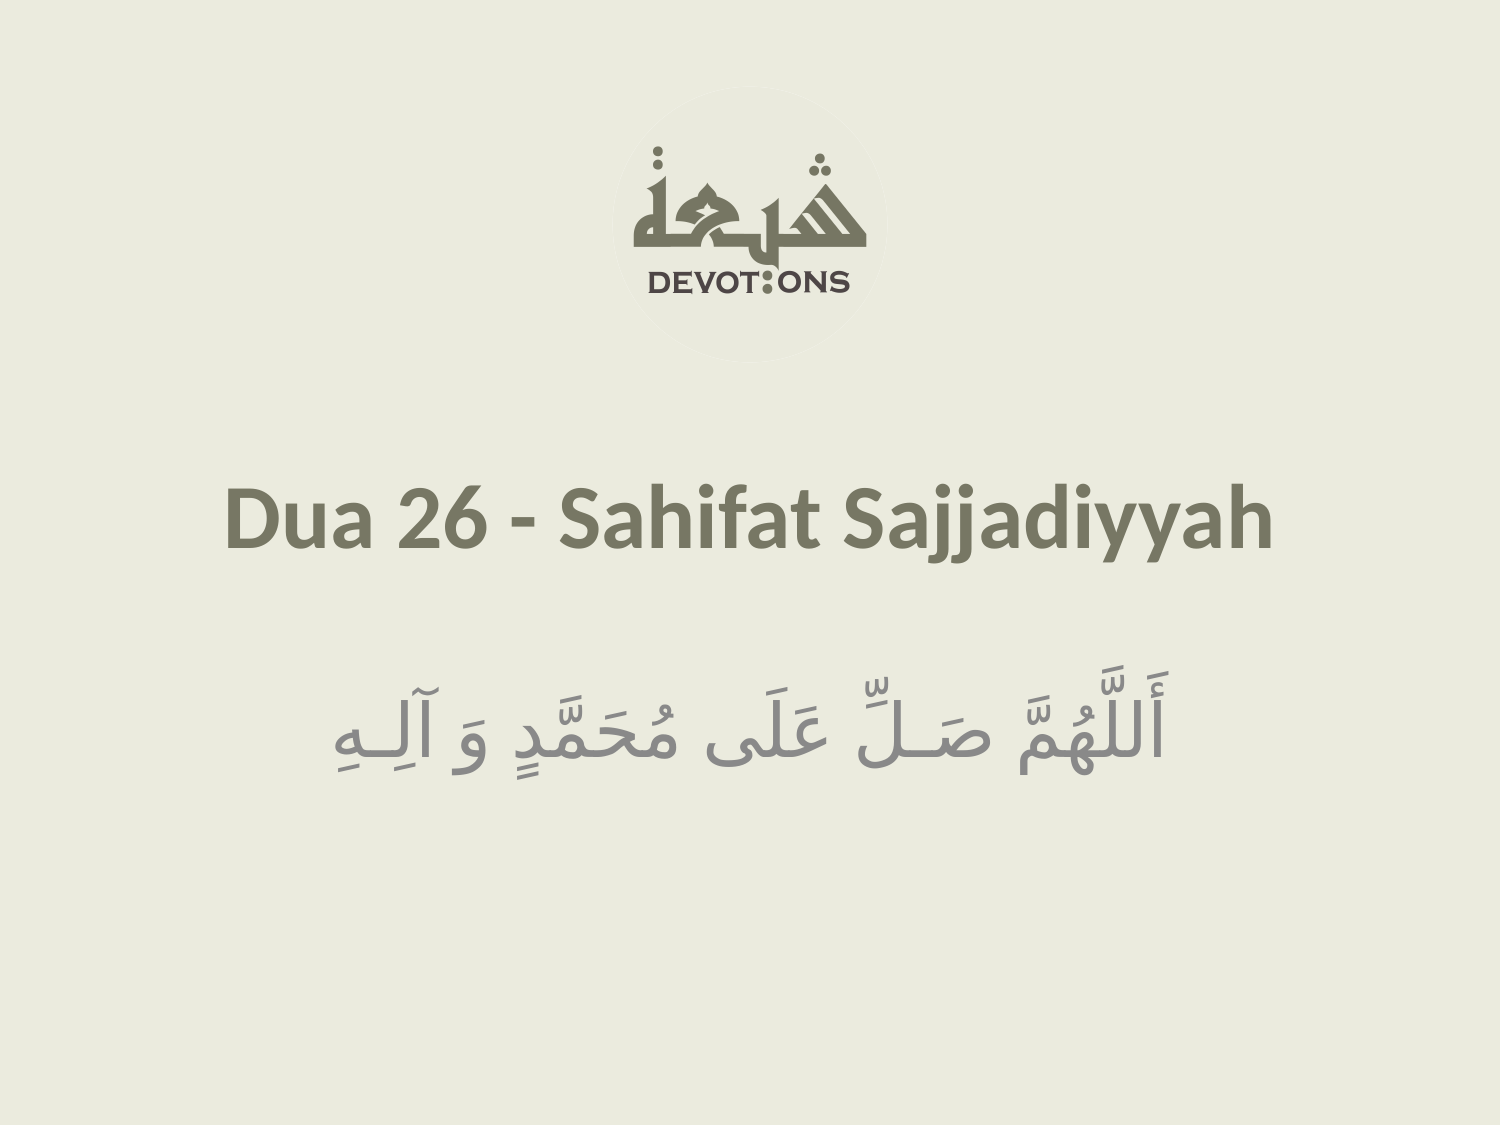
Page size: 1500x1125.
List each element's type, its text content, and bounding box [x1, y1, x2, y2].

text_box Dua 26 - Sahifat Sajjadiyyah [208, 449, 1292, 575]
picture [599, 74, 901, 376]
text_box أَللَّهُمَّ صَـلِّ عَلَى مُحَمَّدٍ وَ آلِـهِ [315, 674, 1185, 780]
